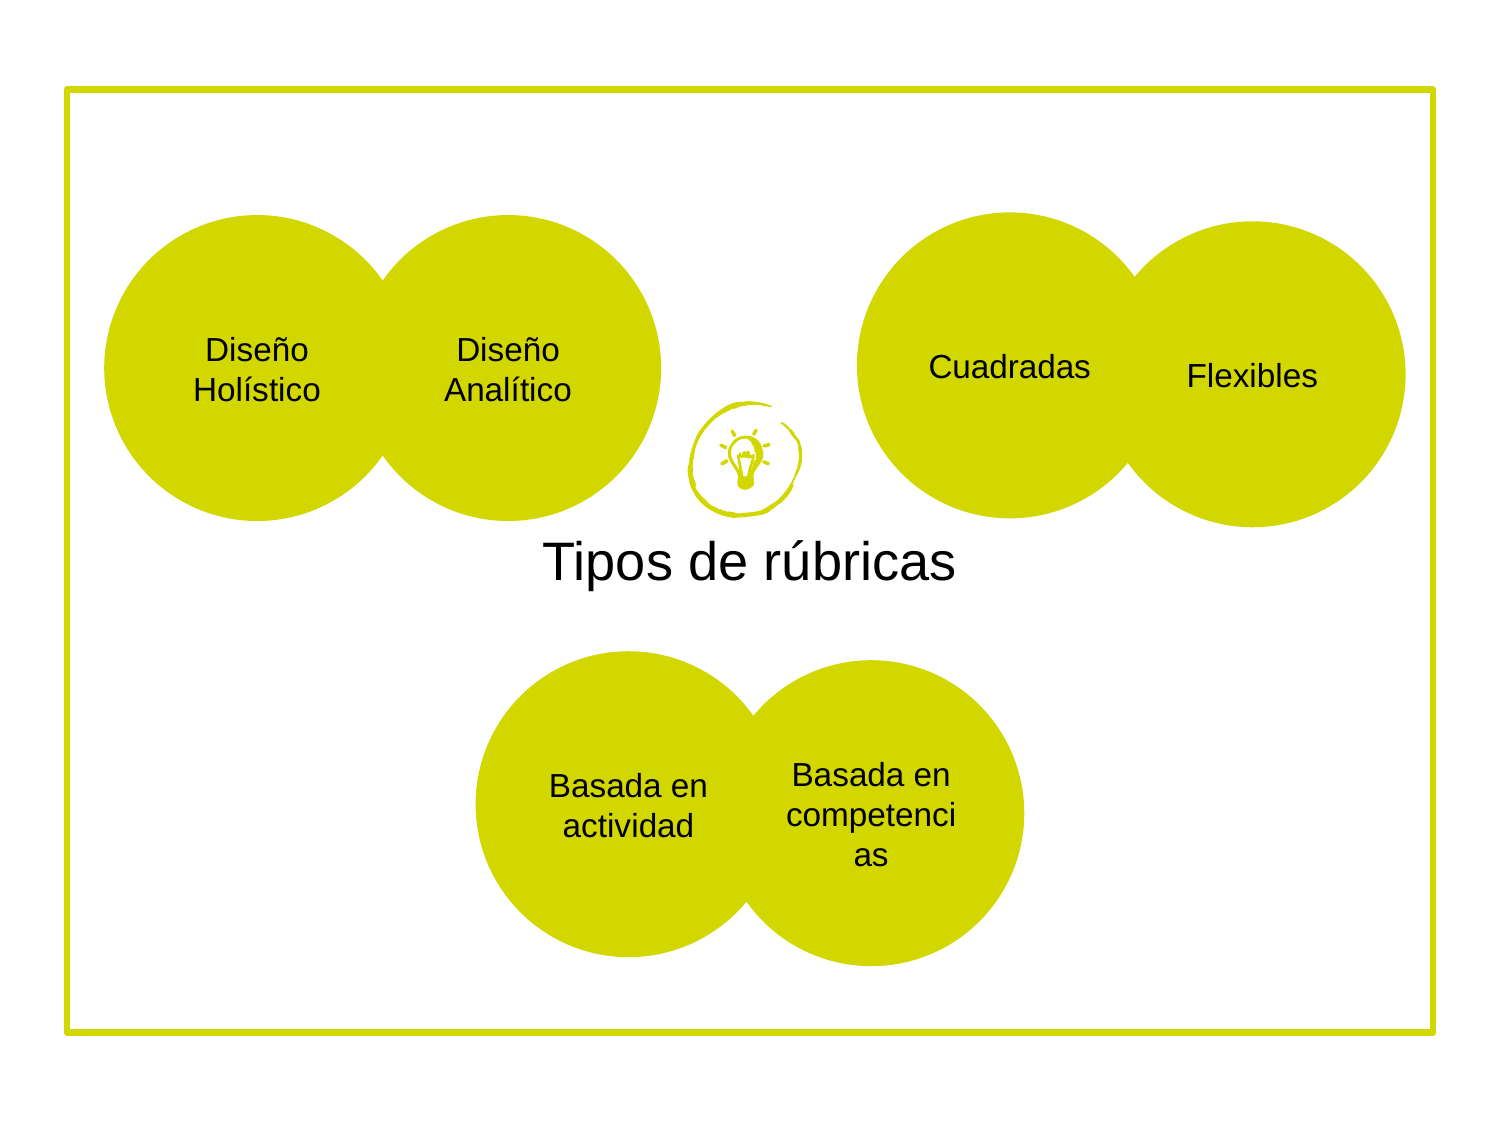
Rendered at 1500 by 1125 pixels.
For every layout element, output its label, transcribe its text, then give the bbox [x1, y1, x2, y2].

text_box Cuadradas [858, 213, 1162, 517]
text_box Basada en actividad [477, 652, 781, 956]
text_box Basada en competencias [747, 661, 1023, 965]
text_box Diseño Holístico [105, 216, 409, 520]
text_box Flexibles [1128, 222, 1405, 526]
text_box [66, 89, 1434, 1033]
text_box [728, 436, 763, 490]
text_box Tipos de rúbricas [95, 511, 1405, 634]
text_box [688, 401, 802, 518]
text_box Diseño Analítico [383, 216, 660, 520]
